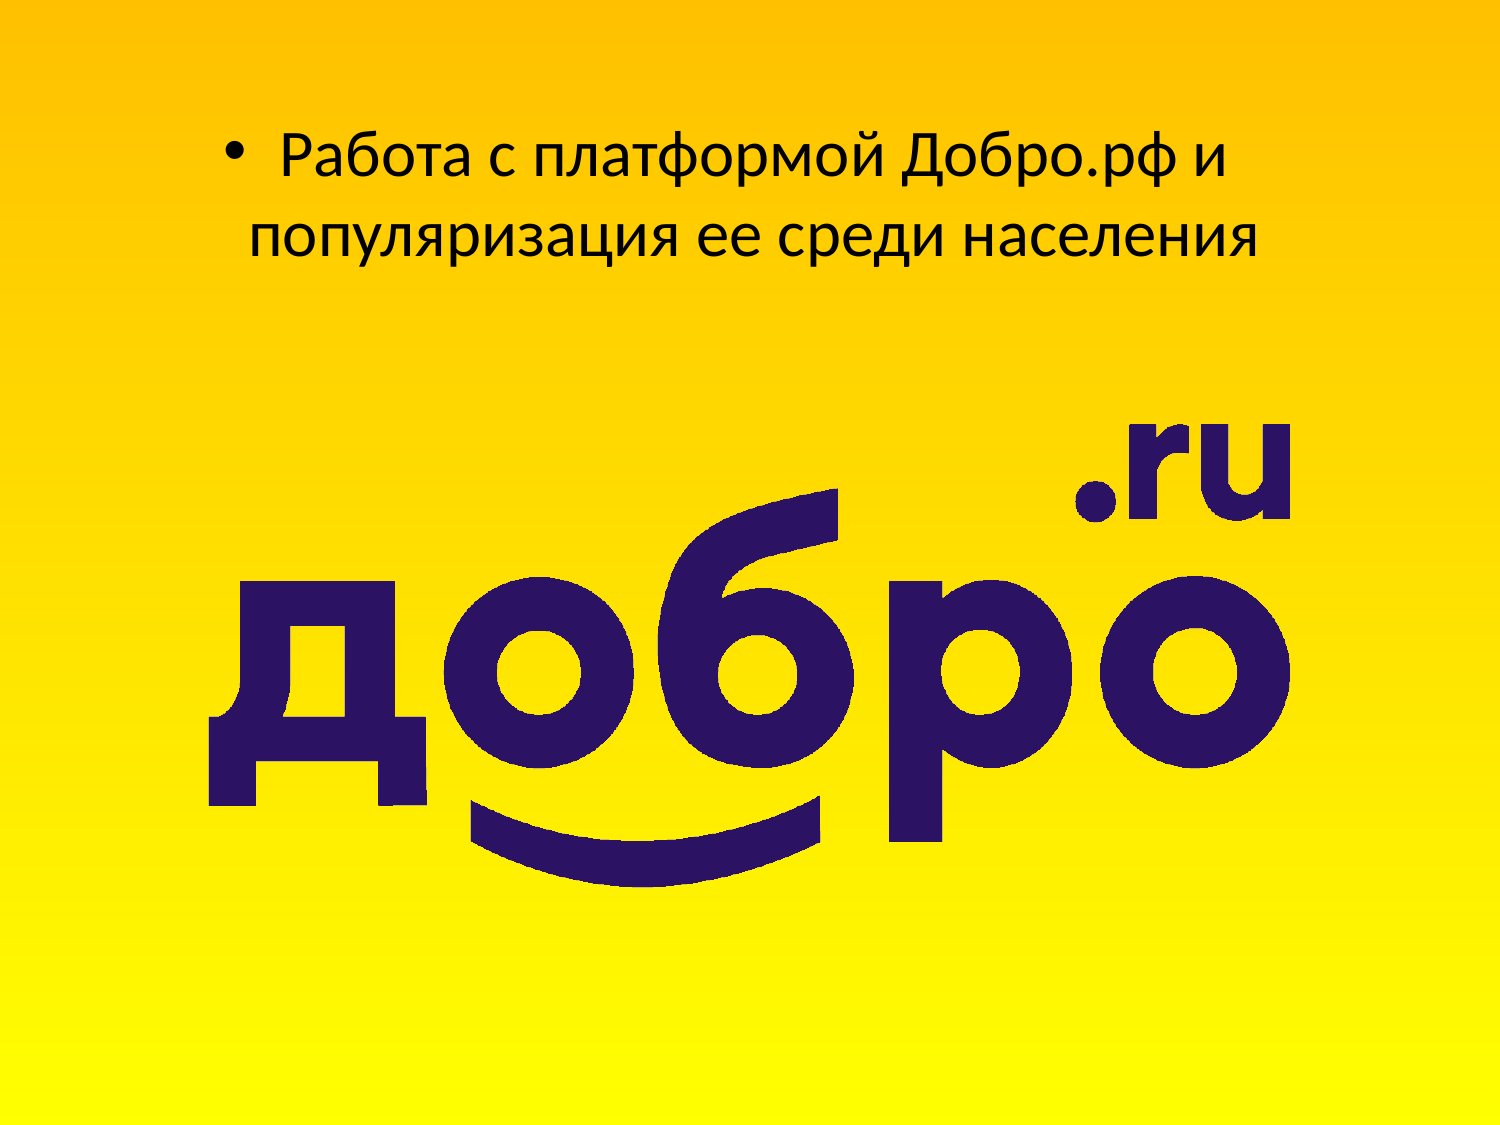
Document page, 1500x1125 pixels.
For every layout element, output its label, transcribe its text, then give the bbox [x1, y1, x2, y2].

picture [100, 290, 1398, 1021]
list Работа с платформой Добро.рф и популяризация ее среди населения [29, 101, 1424, 846]
